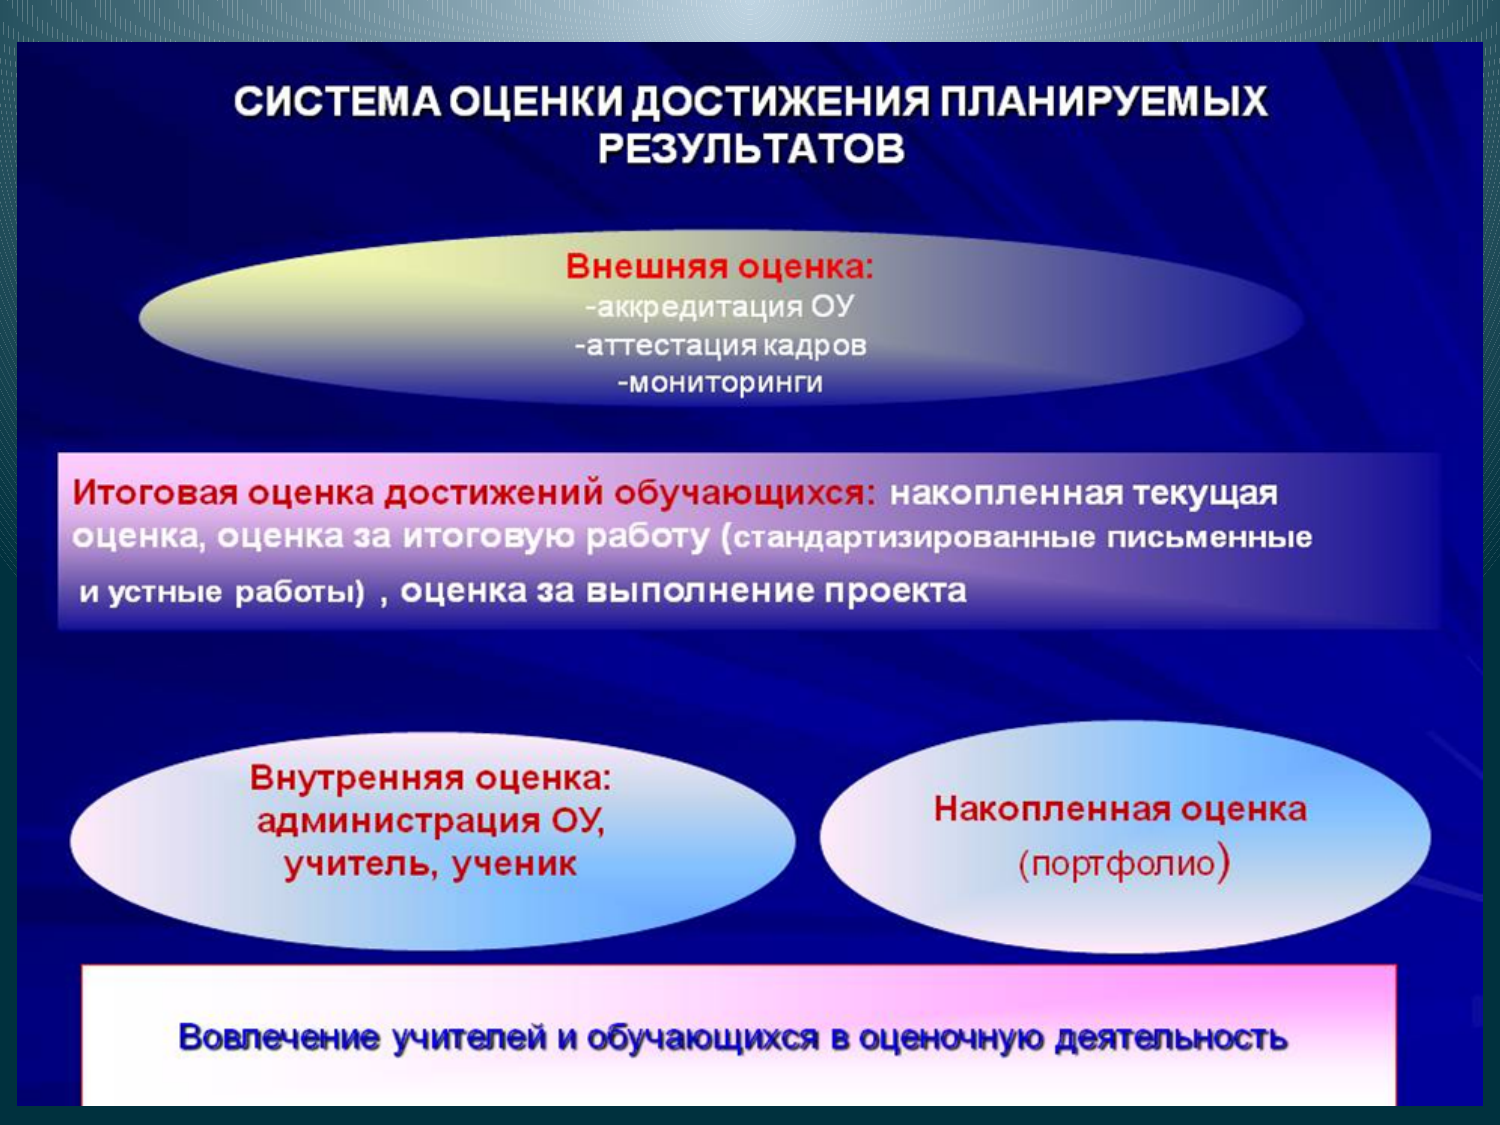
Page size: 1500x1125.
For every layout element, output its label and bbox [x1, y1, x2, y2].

list [17, 42, 1483, 1107]
picture [1486, 520, 1490, 530]
